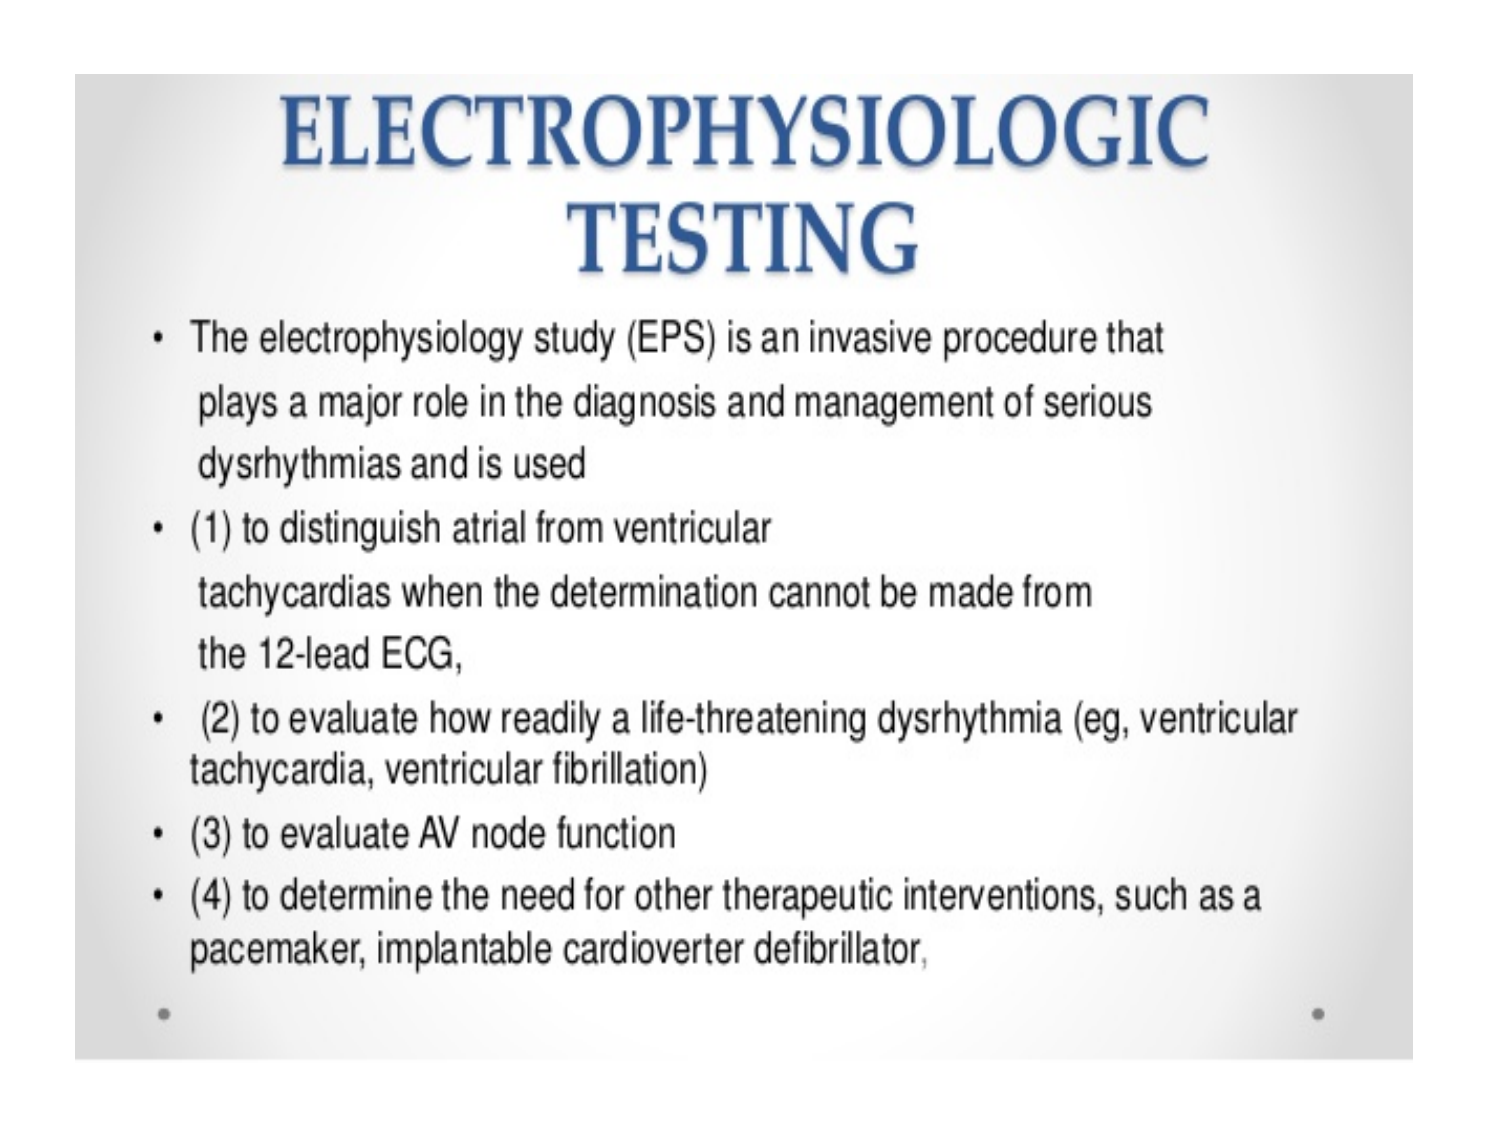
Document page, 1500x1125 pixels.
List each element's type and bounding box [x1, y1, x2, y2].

picture [74, 74, 1413, 1063]
